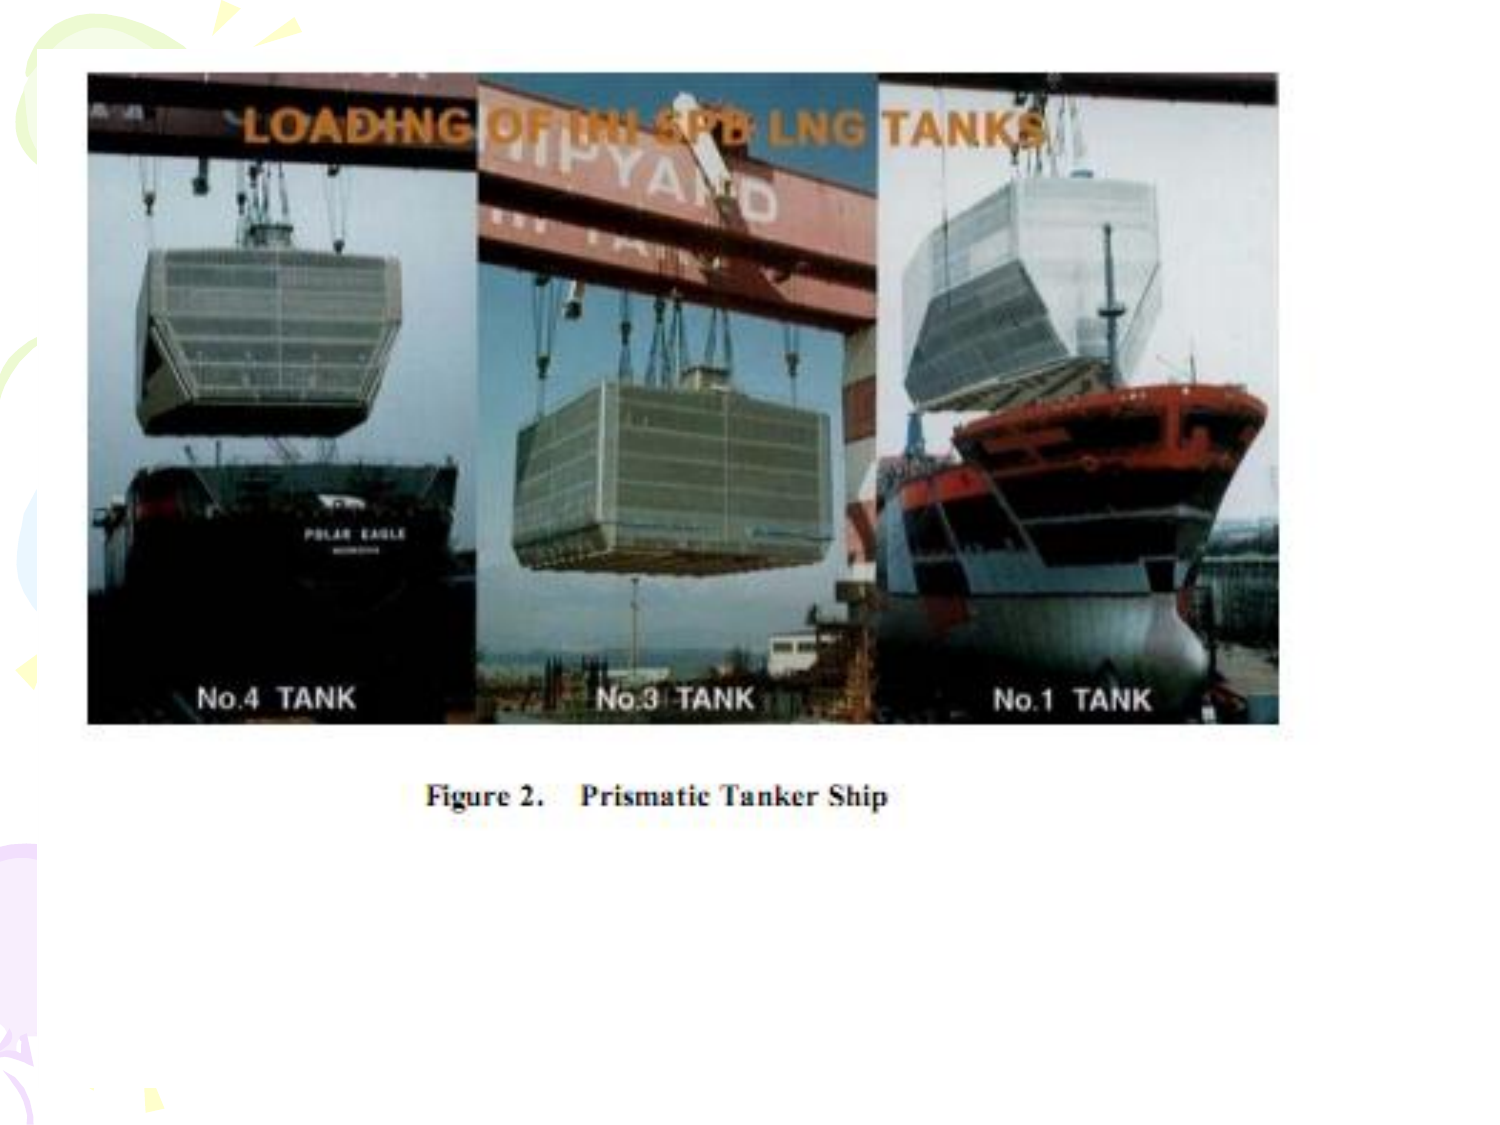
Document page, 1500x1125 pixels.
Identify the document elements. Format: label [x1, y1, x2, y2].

list [37, 49, 1500, 1088]
